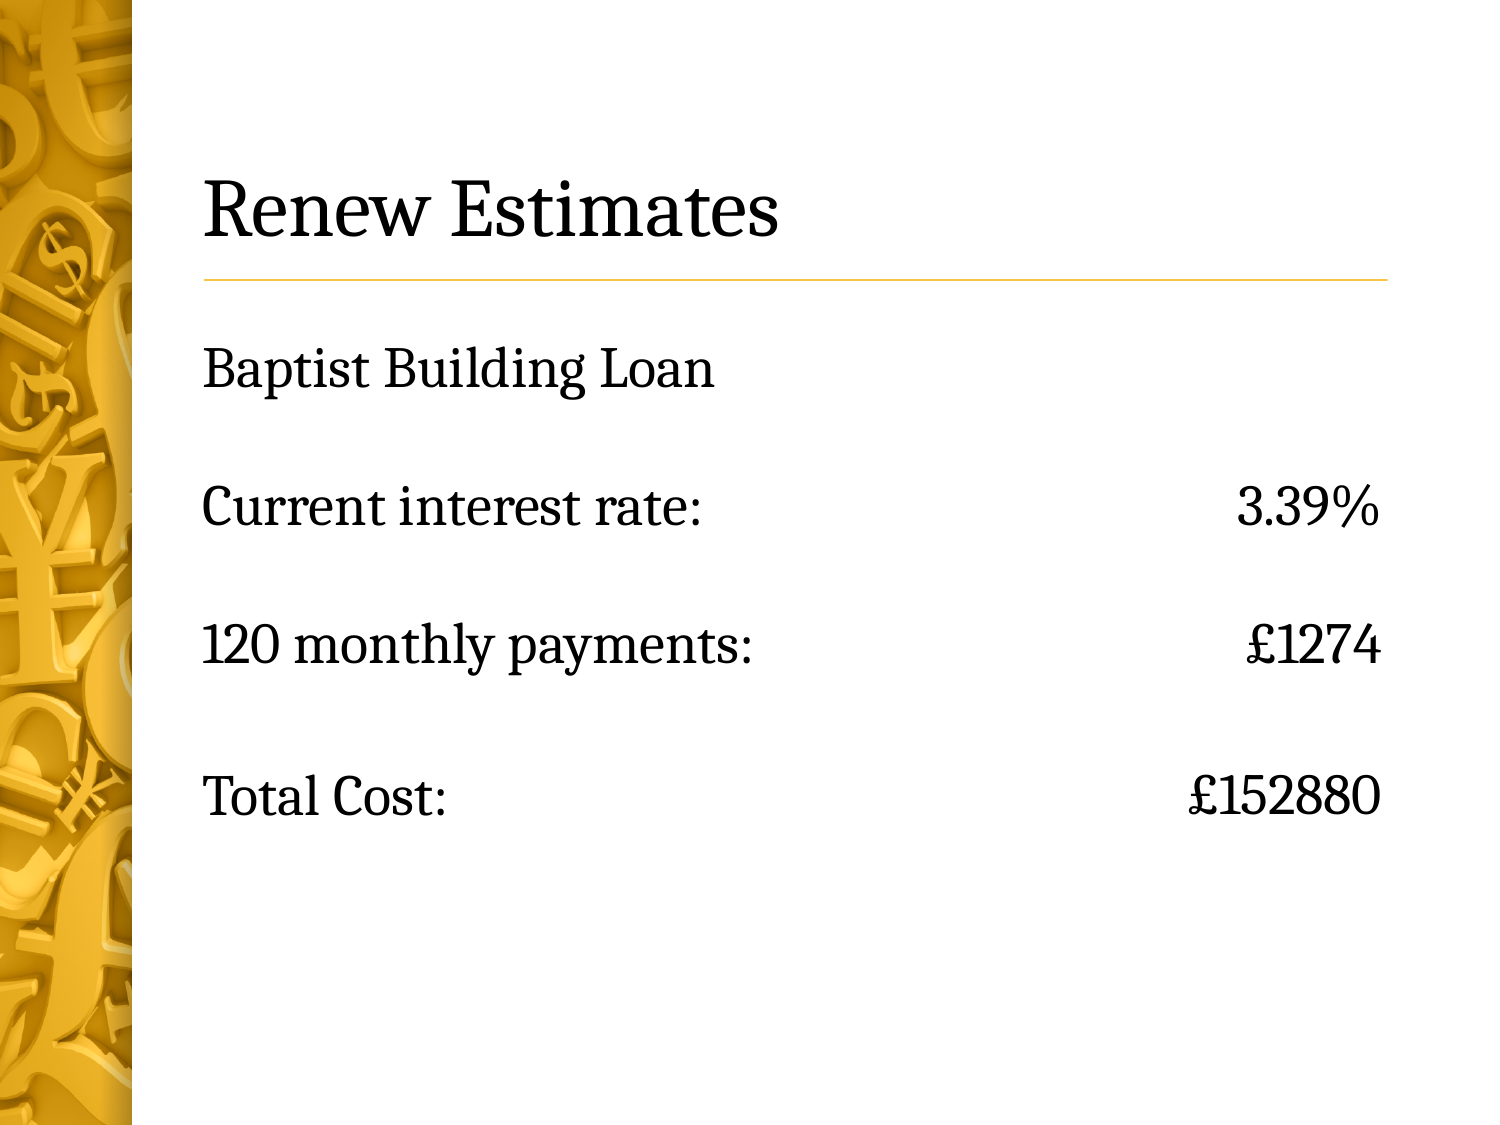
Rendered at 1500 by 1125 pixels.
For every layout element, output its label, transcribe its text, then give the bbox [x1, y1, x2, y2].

text_box £1274 [806, 575, 1397, 713]
text_box Current interest rate: [187, 438, 806, 576]
text_box Total Cost: [187, 727, 869, 866]
title Renew Estimates [187, 62, 1398, 263]
text_box £152880 [806, 727, 1397, 865]
text_box 3.39% [806, 437, 1397, 575]
list Baptist Building Loan [187, 299, 779, 438]
picture [0, 0, 132, 1125]
text_box 120 monthly payments: [187, 576, 869, 714]
